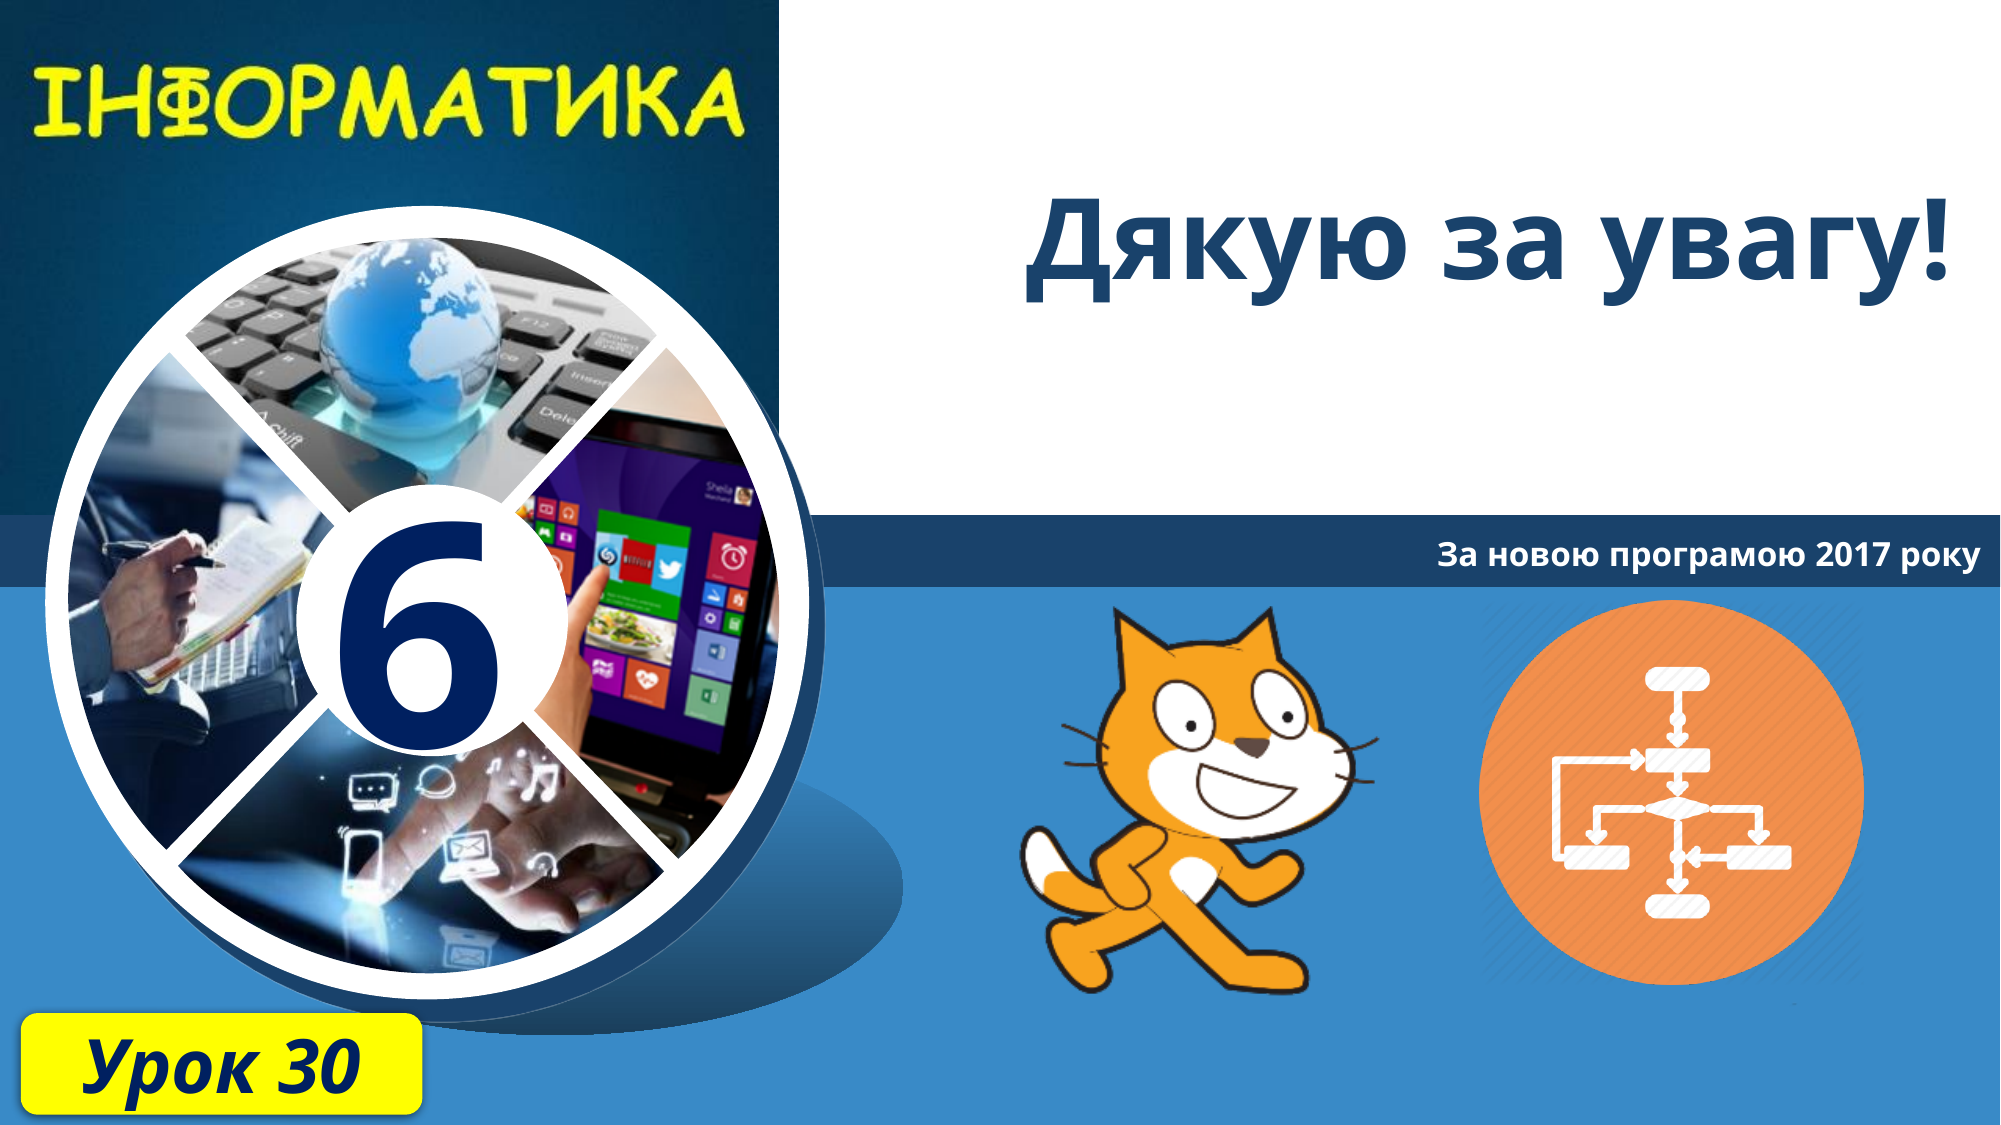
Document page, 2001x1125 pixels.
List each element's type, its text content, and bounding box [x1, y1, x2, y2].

picture [1479, 600, 1864, 985]
picture [178, 708, 665, 974]
text_box Урок 30 [20, 1013, 423, 1115]
picture [515, 347, 780, 859]
title Дякую за увагу! [795, 95, 1969, 392]
picture [68, 352, 334, 850]
picture [185, 237, 657, 513]
subtitle За новою програмою 2017 року [825, 522, 1997, 589]
picture [0, 0, 779, 515]
picture [1018, 605, 2001, 1125]
